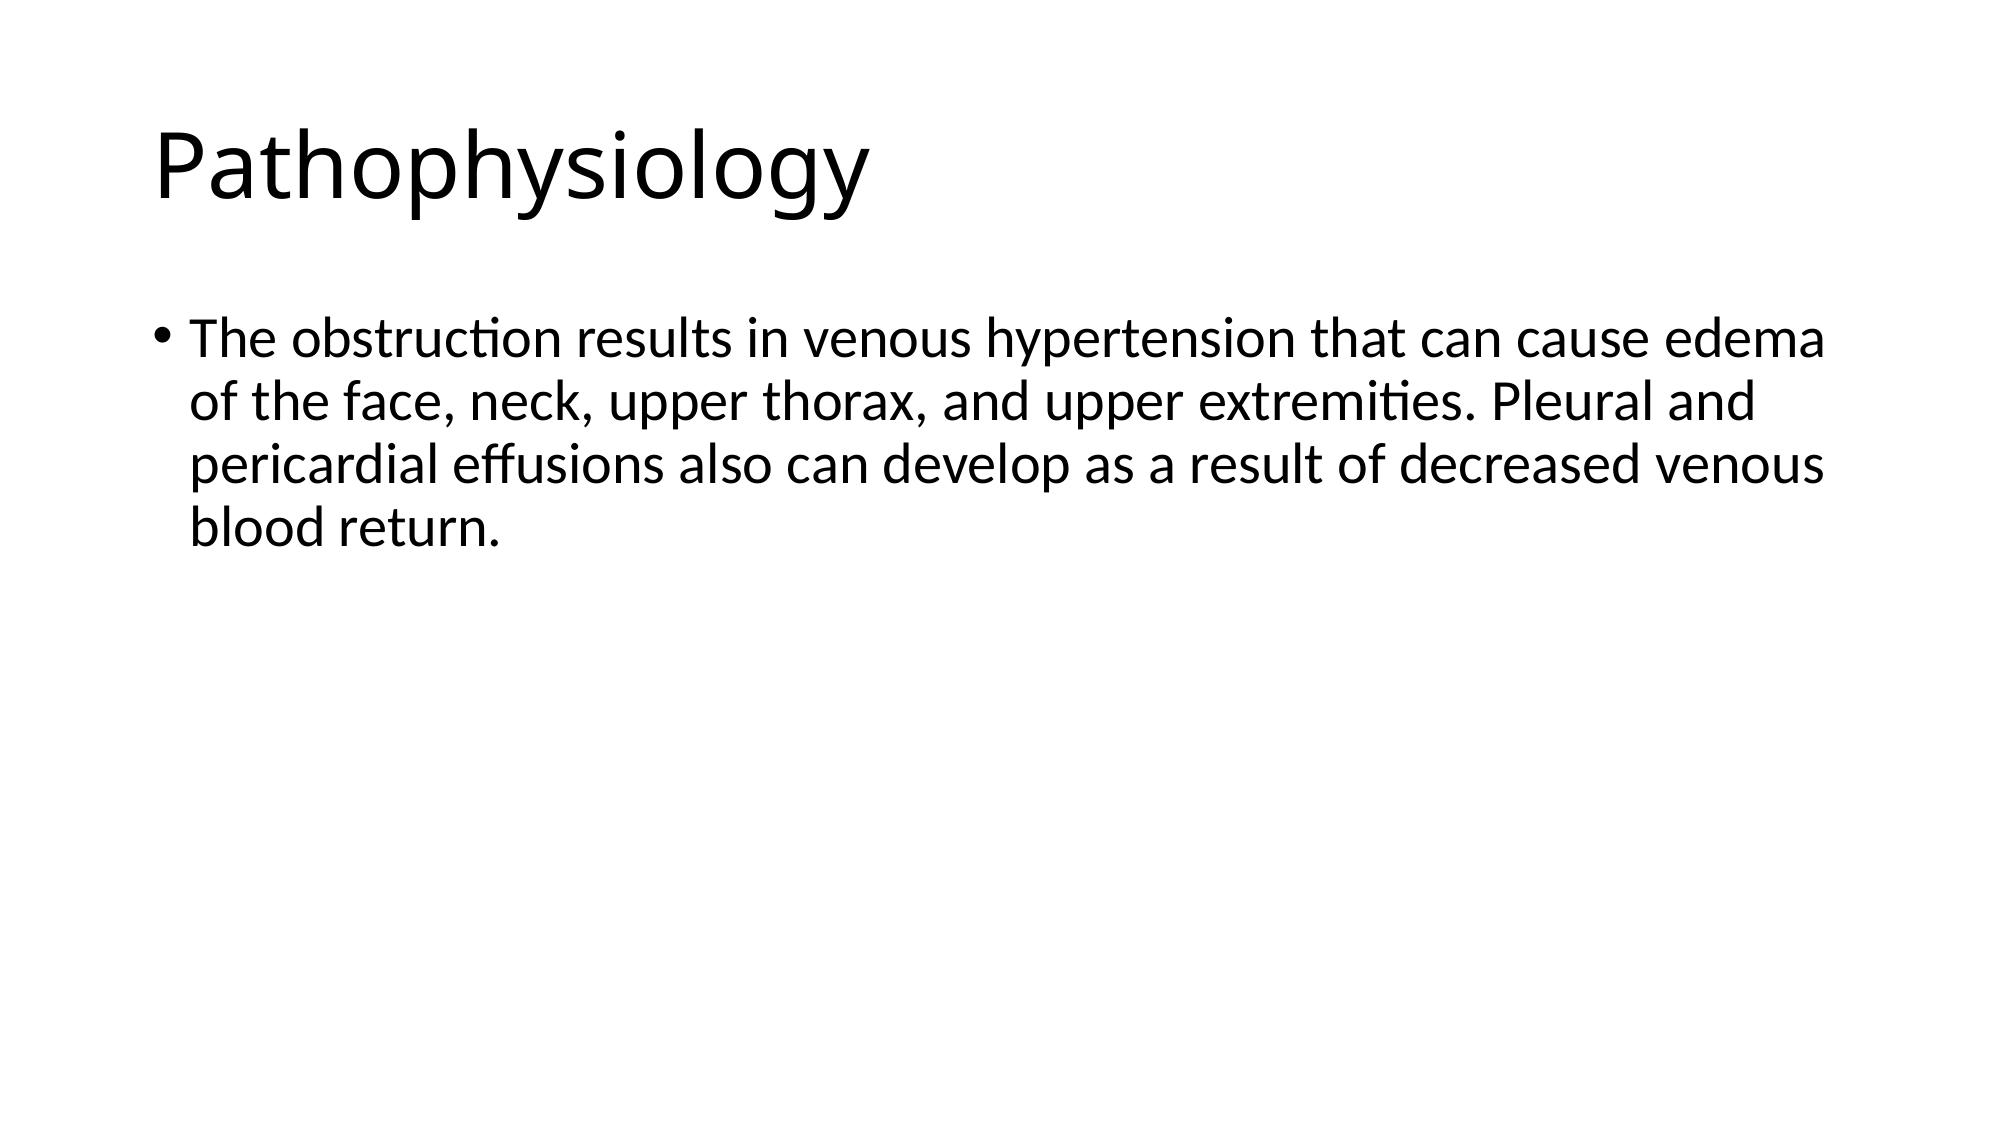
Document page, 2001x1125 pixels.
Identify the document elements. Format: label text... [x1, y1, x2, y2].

title Pathophysiology [137, 59, 1863, 278]
list The obstruction results in venous hypertension that can cause edema of the face, neck, upper thorax, and upper extremities. Pleural and pericardial effusions also can develop as a result of decreased venous blood return. [137, 299, 1863, 1014]
